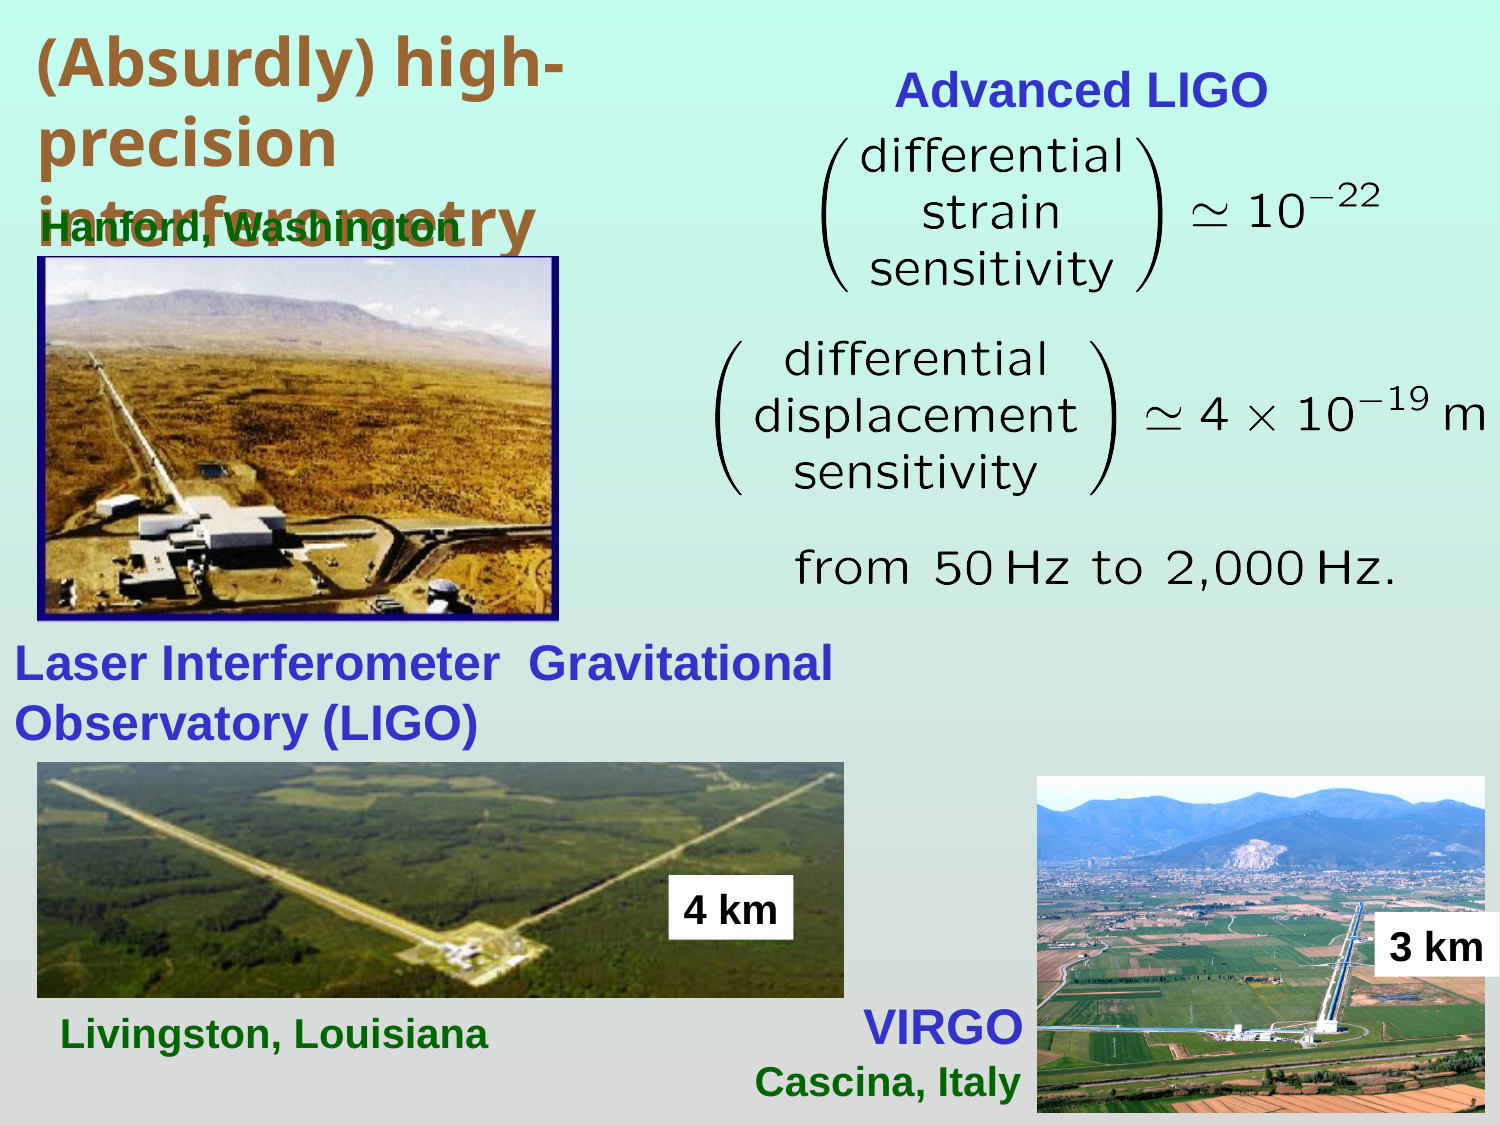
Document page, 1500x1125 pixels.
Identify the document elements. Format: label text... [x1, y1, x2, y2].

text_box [738, 776, 1500, 1113]
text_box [714, 49, 1488, 593]
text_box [37, 762, 844, 1065]
text_box Laser Interferometer Gravitational Observatory (LIGO) [0, 622, 859, 758]
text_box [24, 191, 559, 624]
text_box (Absurdly) high-precision interferometry [21, 12, 863, 268]
